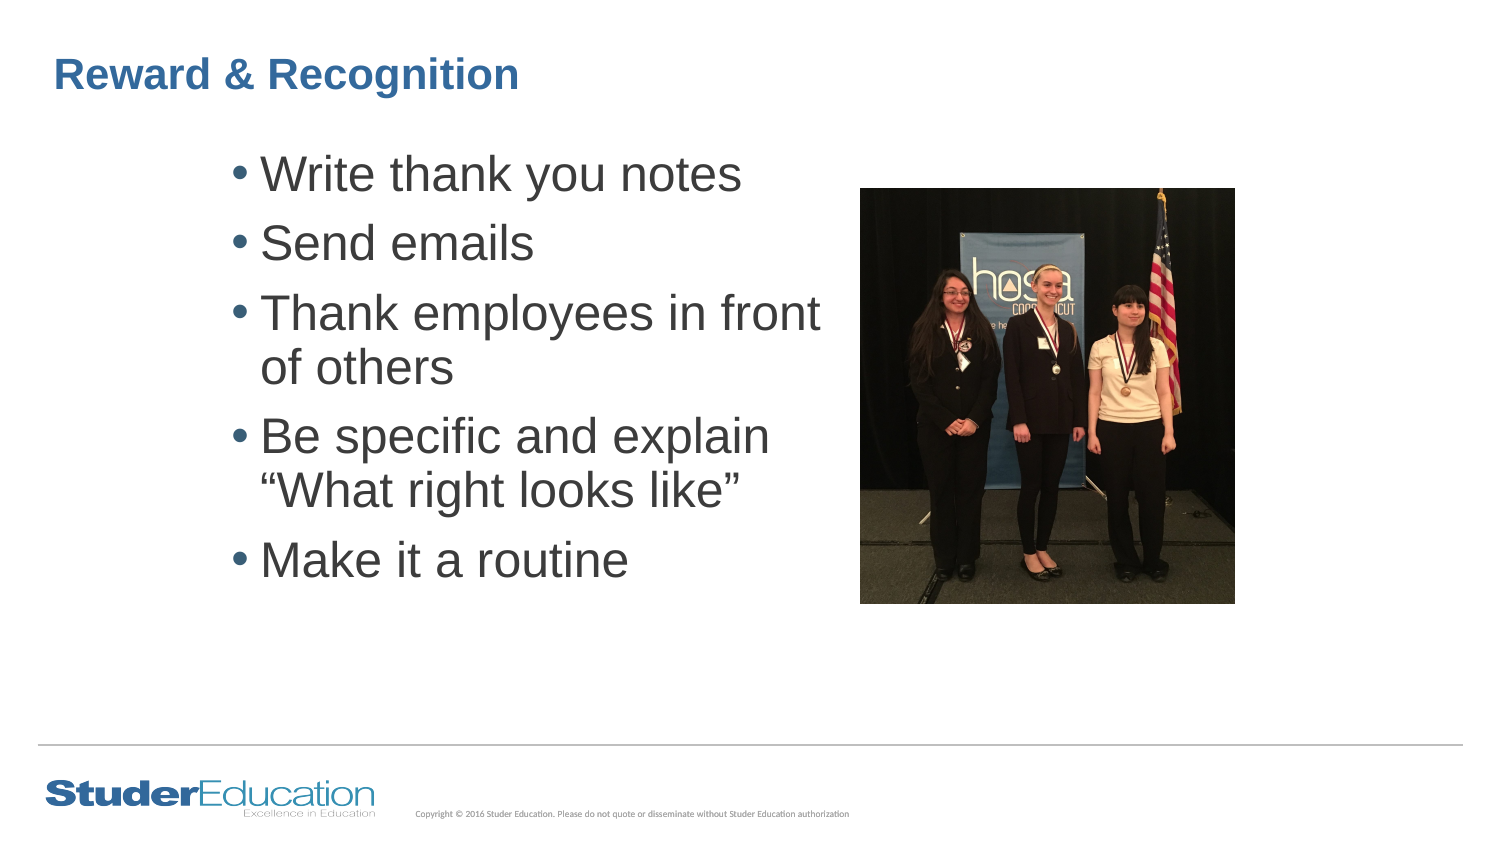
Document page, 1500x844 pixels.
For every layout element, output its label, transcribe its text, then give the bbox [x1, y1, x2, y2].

list Write thank you notes Send emails Thank employees in front of others Be specific and explain “What right looks like” Make it a routine [216, 140, 842, 732]
picture [31, 769, 401, 833]
picture [860, 188, 1235, 604]
title Reward & Recognition [38, 44, 1464, 139]
